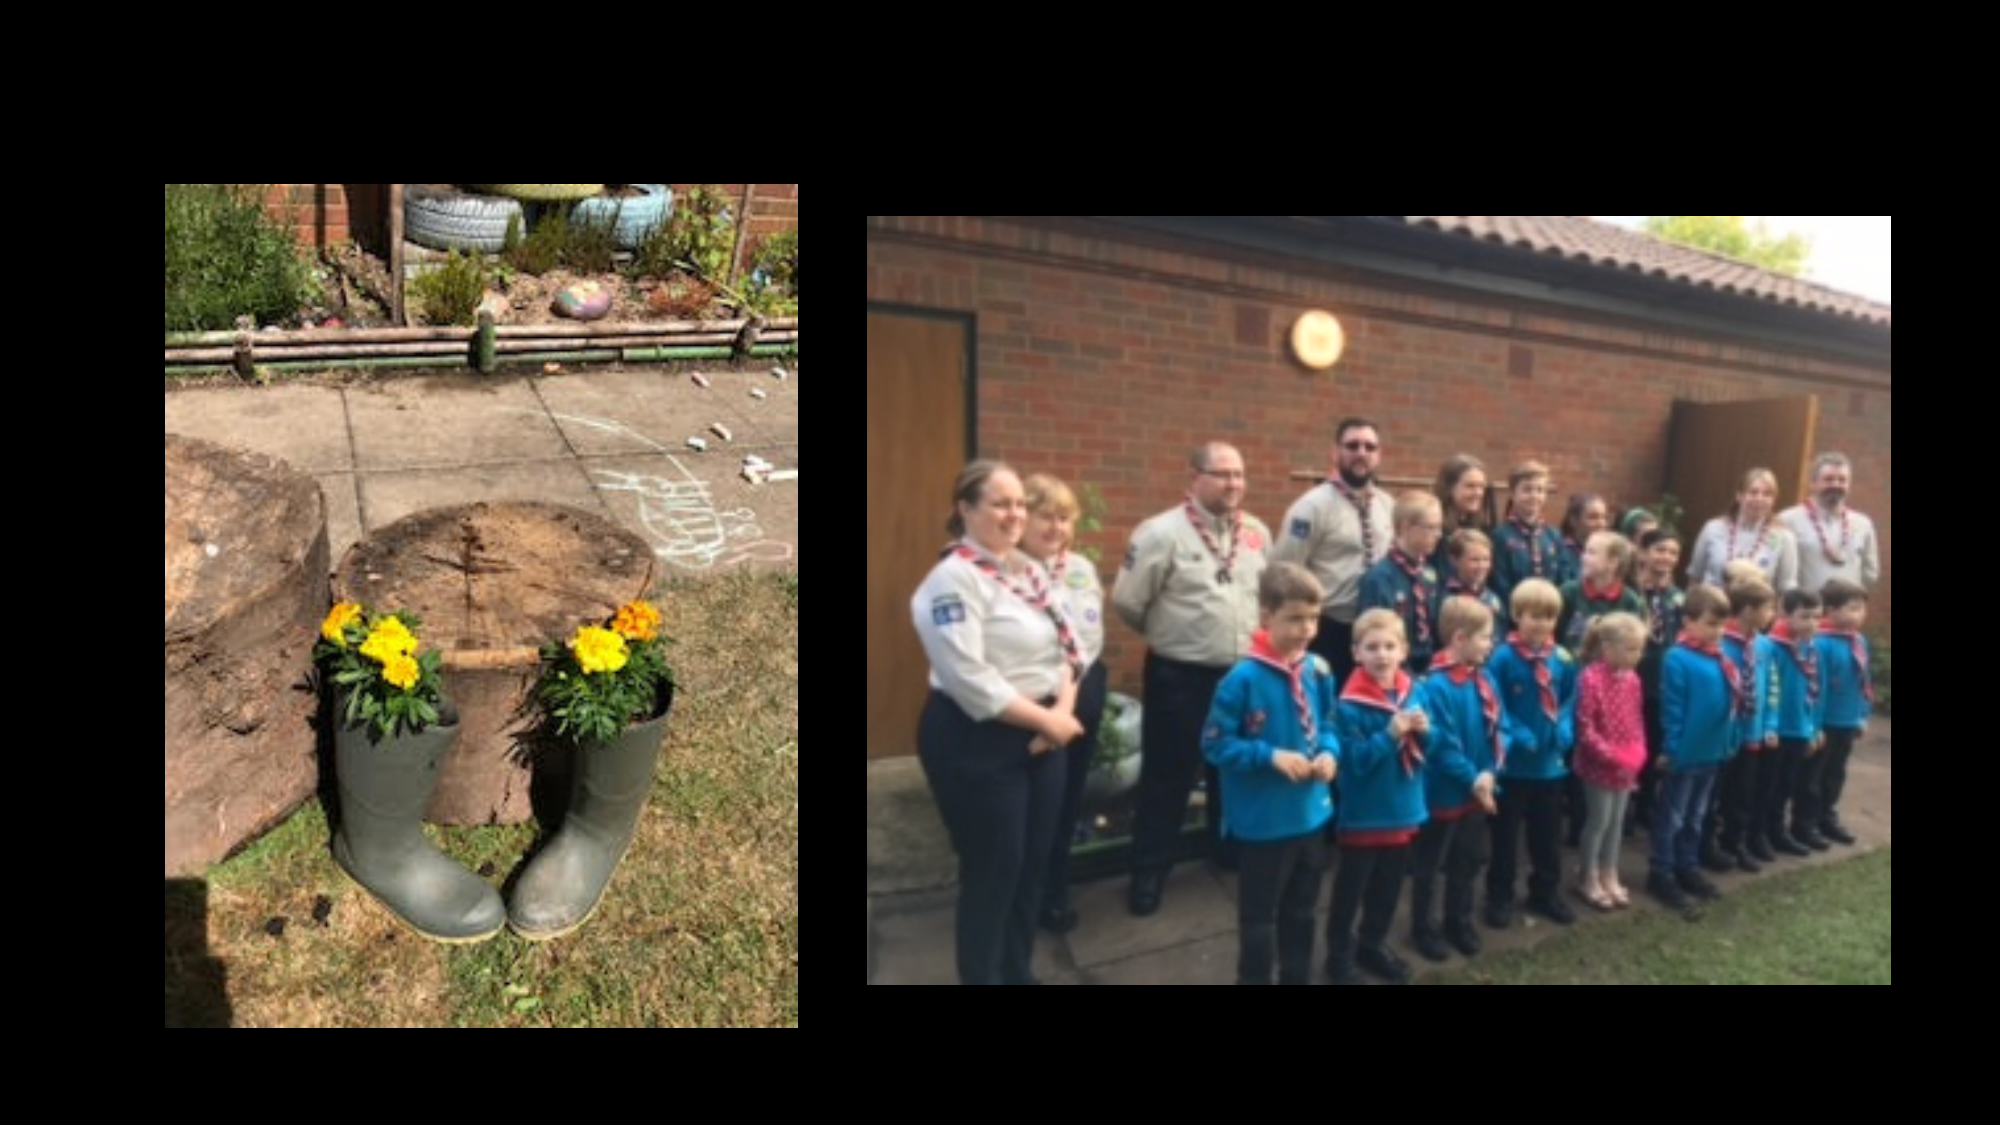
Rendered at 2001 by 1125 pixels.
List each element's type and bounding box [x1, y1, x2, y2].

list [165, 183, 798, 1028]
picture [867, 216, 1891, 985]
